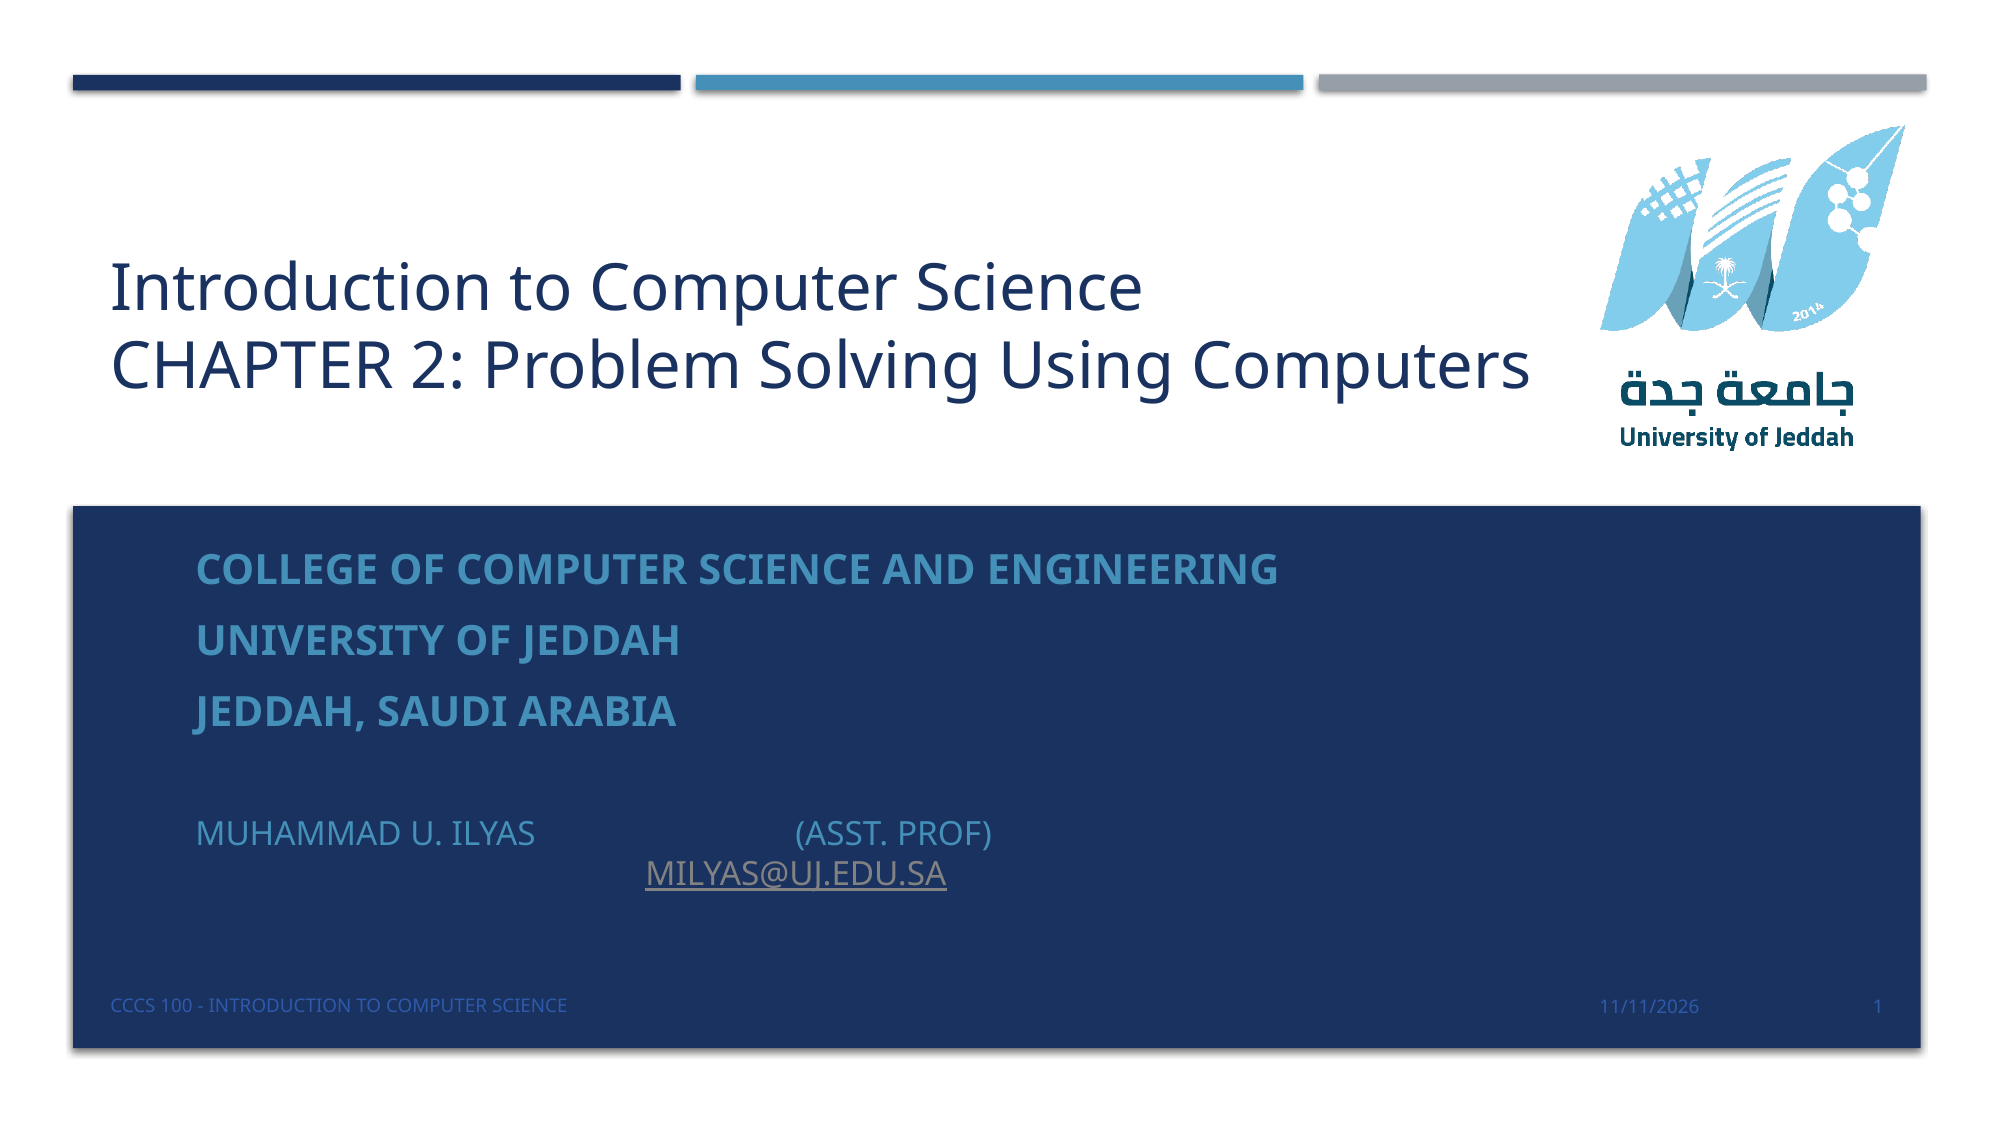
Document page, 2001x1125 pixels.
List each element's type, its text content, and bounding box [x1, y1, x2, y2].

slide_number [1247, 977, 1715, 1037]
footer CCCS 100 - Introduction to Computer Science [95, 976, 1230, 1037]
slide_number 1 [1732, 977, 1899, 1037]
title Introduction to Computer Science CHAPTER 2: Problem Solving Using Computers [95, 167, 1612, 410]
subtitle College of Computer Science and Engineering University of Jeddah Jeddah, Saudi Arabia Muhammad U. Ilyas (Asst. Prof) milyas@uj.edu.sa [180, 534, 1831, 1012]
picture [1600, 125, 1905, 451]
